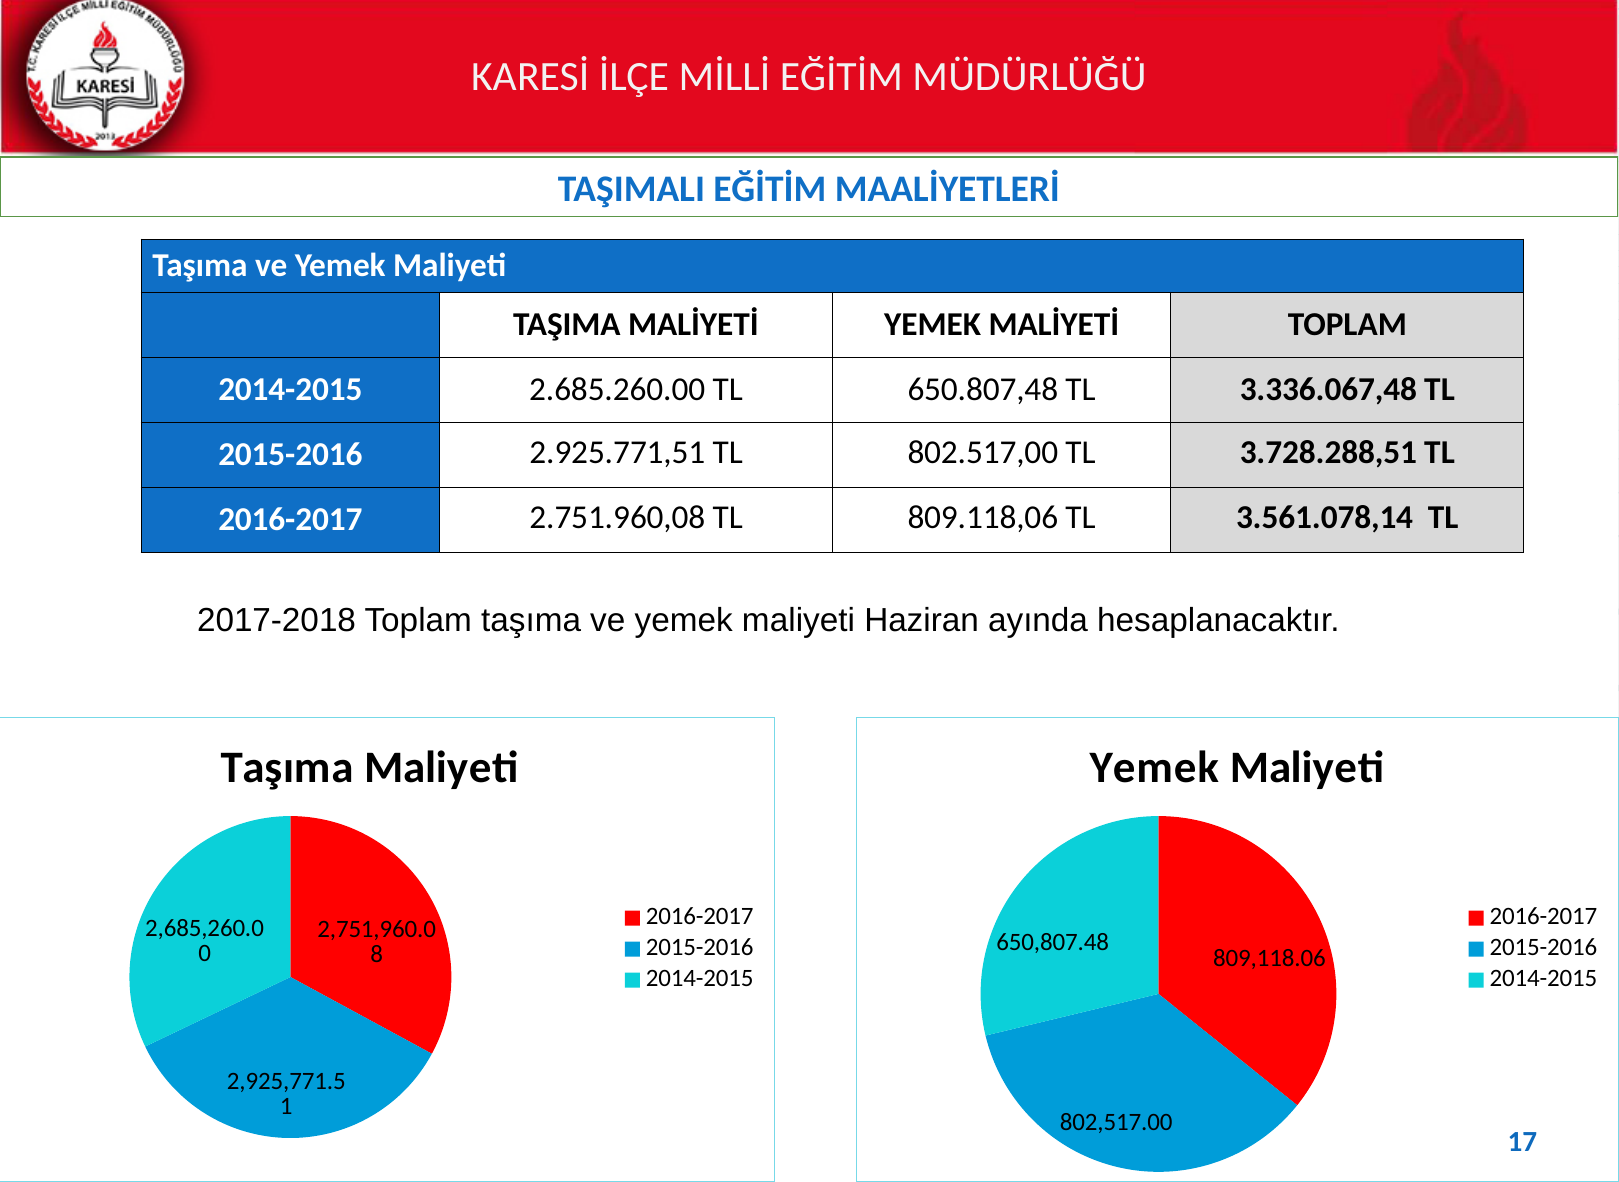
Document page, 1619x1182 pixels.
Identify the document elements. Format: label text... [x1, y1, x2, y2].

table_cell TAŞIMA MALİYETİ [440, 293, 832, 357]
table_cell 3.561.078,14 TL [1171, 488, 1523, 552]
chart [856, 716, 1619, 1182]
table_cell 802.517,00 TL [833, 423, 1170, 487]
table_header [4, 217, 1614, 221]
table_header Taşıma ve Yemek Maliyeti [142, 240, 1523, 292]
table_cell 2.685.260.00 TL [440, 358, 832, 422]
table_cell 650.807,48 TL [833, 358, 1170, 422]
table_cell 2.925.771,51 TL [440, 423, 832, 487]
picture [0, 0, 1619, 156]
table_cell [142, 293, 439, 357]
table_cell YEMEK MALİYETİ [833, 293, 1170, 357]
table_cell TOPLAM [1171, 293, 1523, 357]
table_cell 809.118,06 TL [833, 488, 1170, 552]
table_cell 2.751.960,08 TL [440, 488, 832, 552]
table_cell 2015-2016 [142, 423, 439, 487]
picture [0, 229, 1619, 1182]
text_box TAŞIMALI EĞİTİM MAALİYETLERİ [0, 156, 1619, 217]
table_cell 3.728.288,51 TL [1171, 423, 1523, 487]
table_cell 2014-2015 [142, 358, 439, 422]
table_cell 3.336.067,48 TL [1171, 358, 1523, 422]
chart [0, 716, 775, 1182]
table_cell 2016-2017 [142, 488, 439, 552]
text_box 2017-2018 Toplam taşıma ve yemek maliyeti Haziran ayında hesaplanacaktır. [182, 590, 1357, 646]
